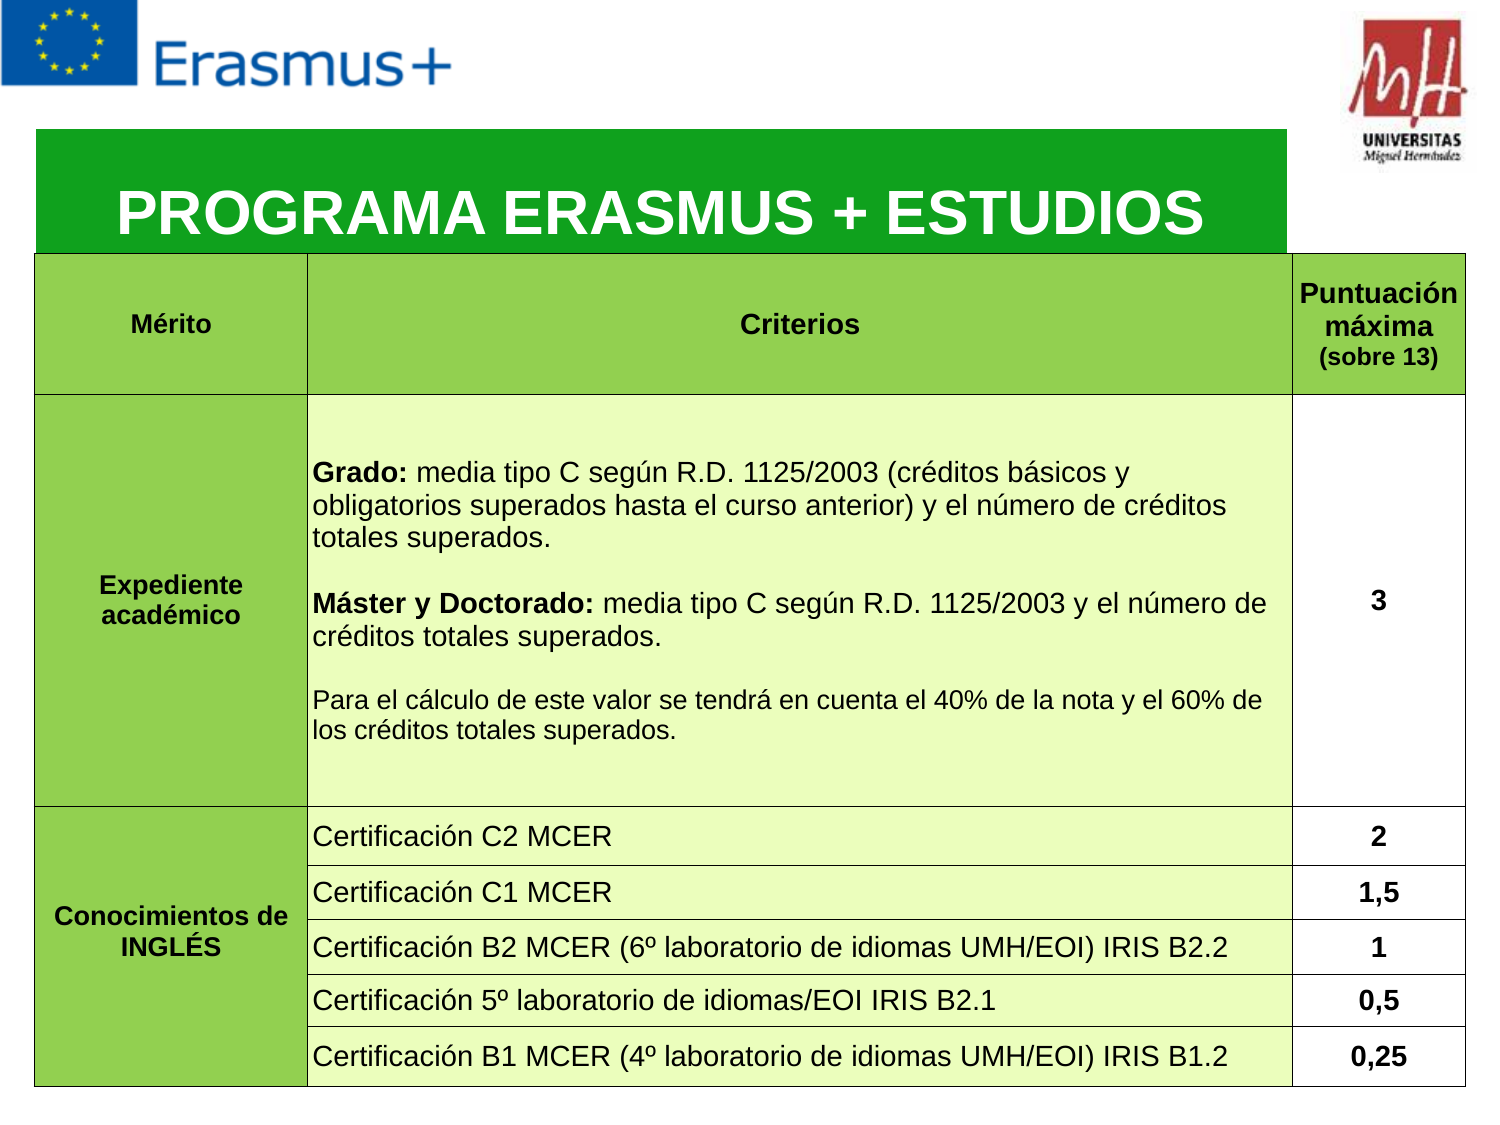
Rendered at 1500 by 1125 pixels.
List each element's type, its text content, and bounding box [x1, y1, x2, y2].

table_cell Conocimientos de INGLÉS [35, 807, 307, 1086]
table_cell Certificación C1 MCER [308, 866, 1292, 919]
table_cell 3 [1293, 395, 1465, 806]
table_cell 1 [1293, 920, 1465, 974]
table_cell Certificación B1 MCER (4º laboratorio de idiomas UMH/EOI) IRIS B1.2 [308, 1027, 1292, 1086]
table_cell Certificación C2 MCER [308, 807, 1292, 865]
table_header Puntuación máxima (sobre 13) [1293, 254, 1465, 394]
picture [1340, 10, 1477, 173]
table_cell Grado: media tipo C según R.D. 1125/2003 (créditos básicos y obligatorios superados hasta el curso anterior) y el número de créditos totales superados. Máster y Doctorado: media tipo C según R.D. 1125/2003 y el número de créditos totales superados. Para el cálculo de este valor se tendrá en cuenta el 40% de la nota y el 60% de los créditos totales superados. [308, 395, 1292, 806]
table_cell 0,25 [1293, 1027, 1465, 1086]
picture [0, 0, 455, 93]
table_header Criterios [308, 254, 1292, 394]
table_cell Certificación B2 MCER (6º laboratorio de idiomas UMH/EOI) IRIS B2.2 [308, 920, 1292, 974]
table_cell Expediente académico [35, 395, 307, 806]
table_cell 2 [1293, 807, 1465, 865]
table_cell 0,5 [1293, 975, 1465, 1026]
table_header Mérito [35, 254, 307, 394]
text_box PROGRAMA ERASMUS + ESTUDIOS [34, 127, 1289, 253]
table_cell Certificación 5º laboratorio de idiomas/EOI IRIS B2.1 [308, 975, 1292, 1026]
table_cell 1,5 [1293, 866, 1465, 919]
